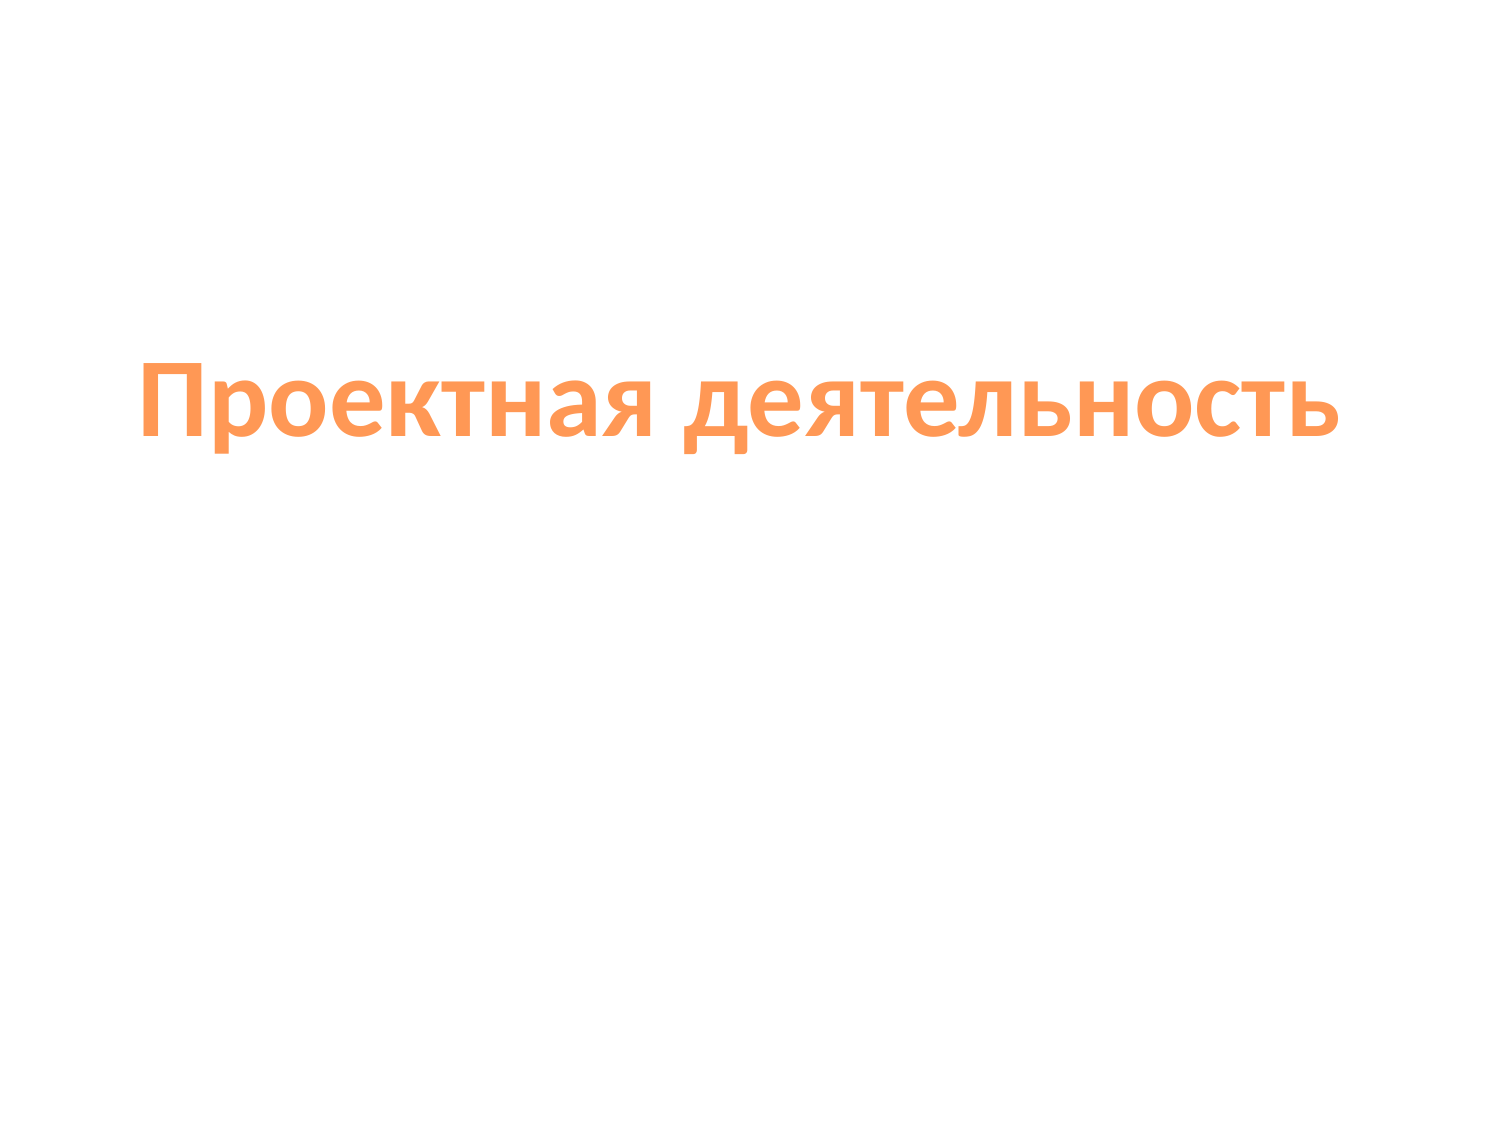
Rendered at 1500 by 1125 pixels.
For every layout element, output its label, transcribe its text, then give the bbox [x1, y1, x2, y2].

text_box Проектная деятельность [123, 316, 1358, 467]
